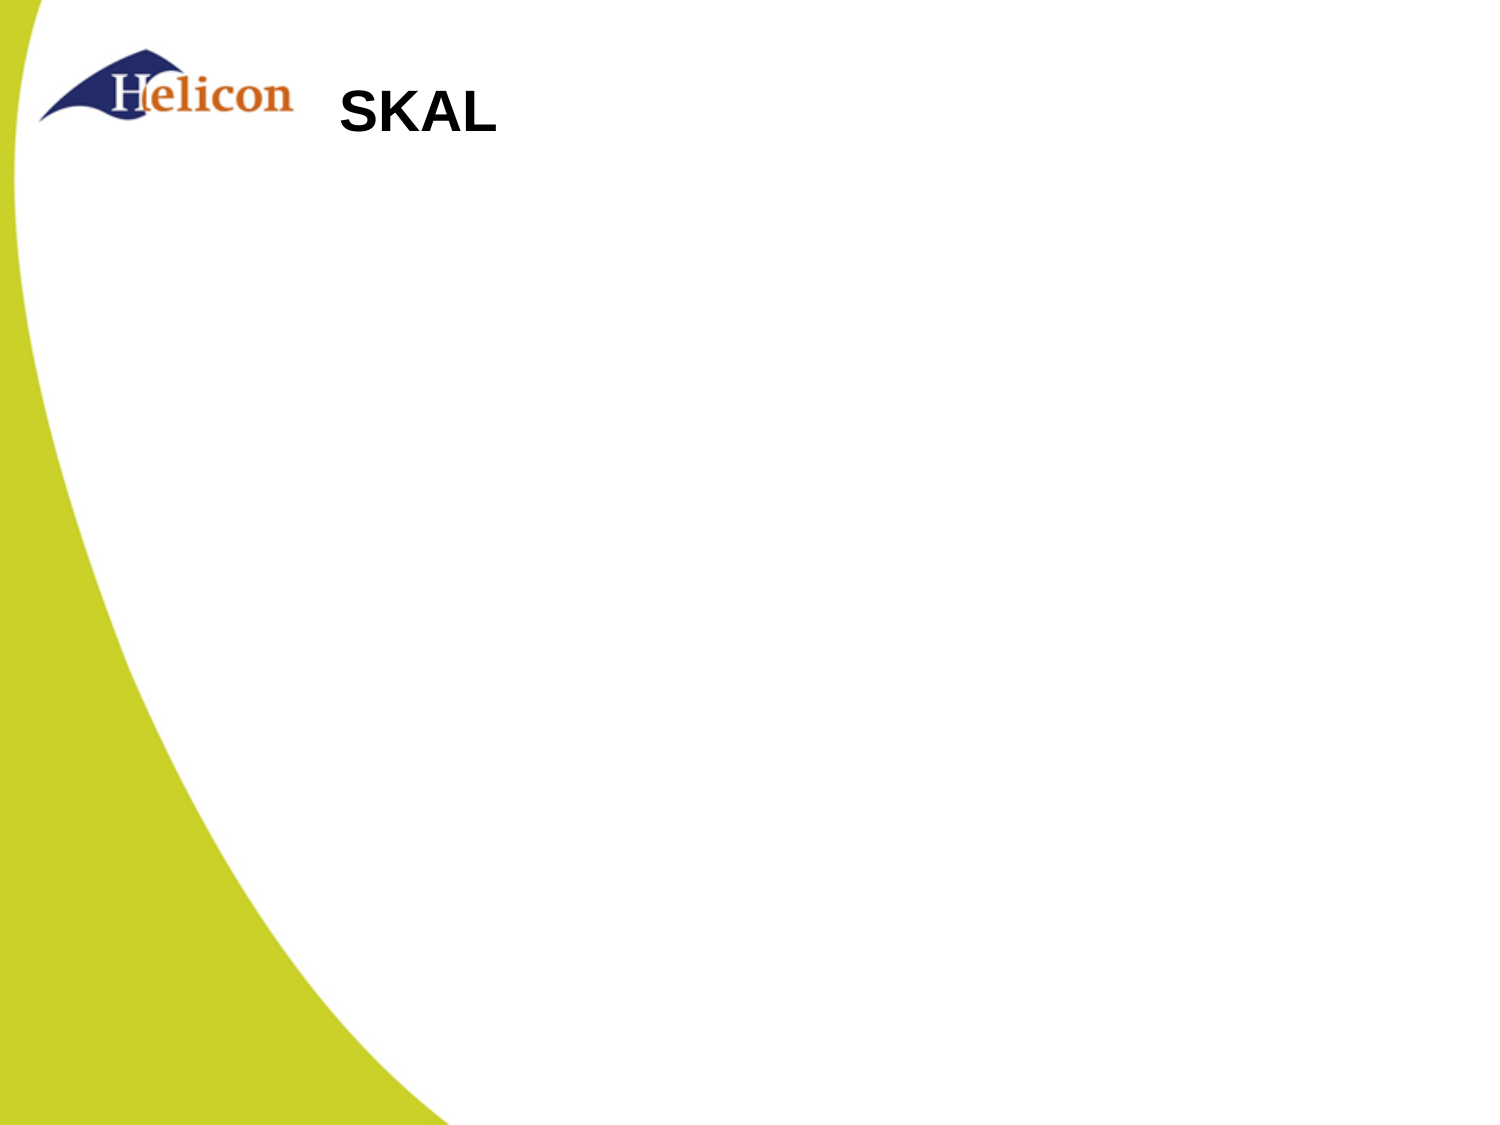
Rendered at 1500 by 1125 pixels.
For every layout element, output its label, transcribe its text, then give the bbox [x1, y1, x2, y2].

title SKAL [324, 54, 1415, 161]
picture [0, 0, 1500, 1125]
